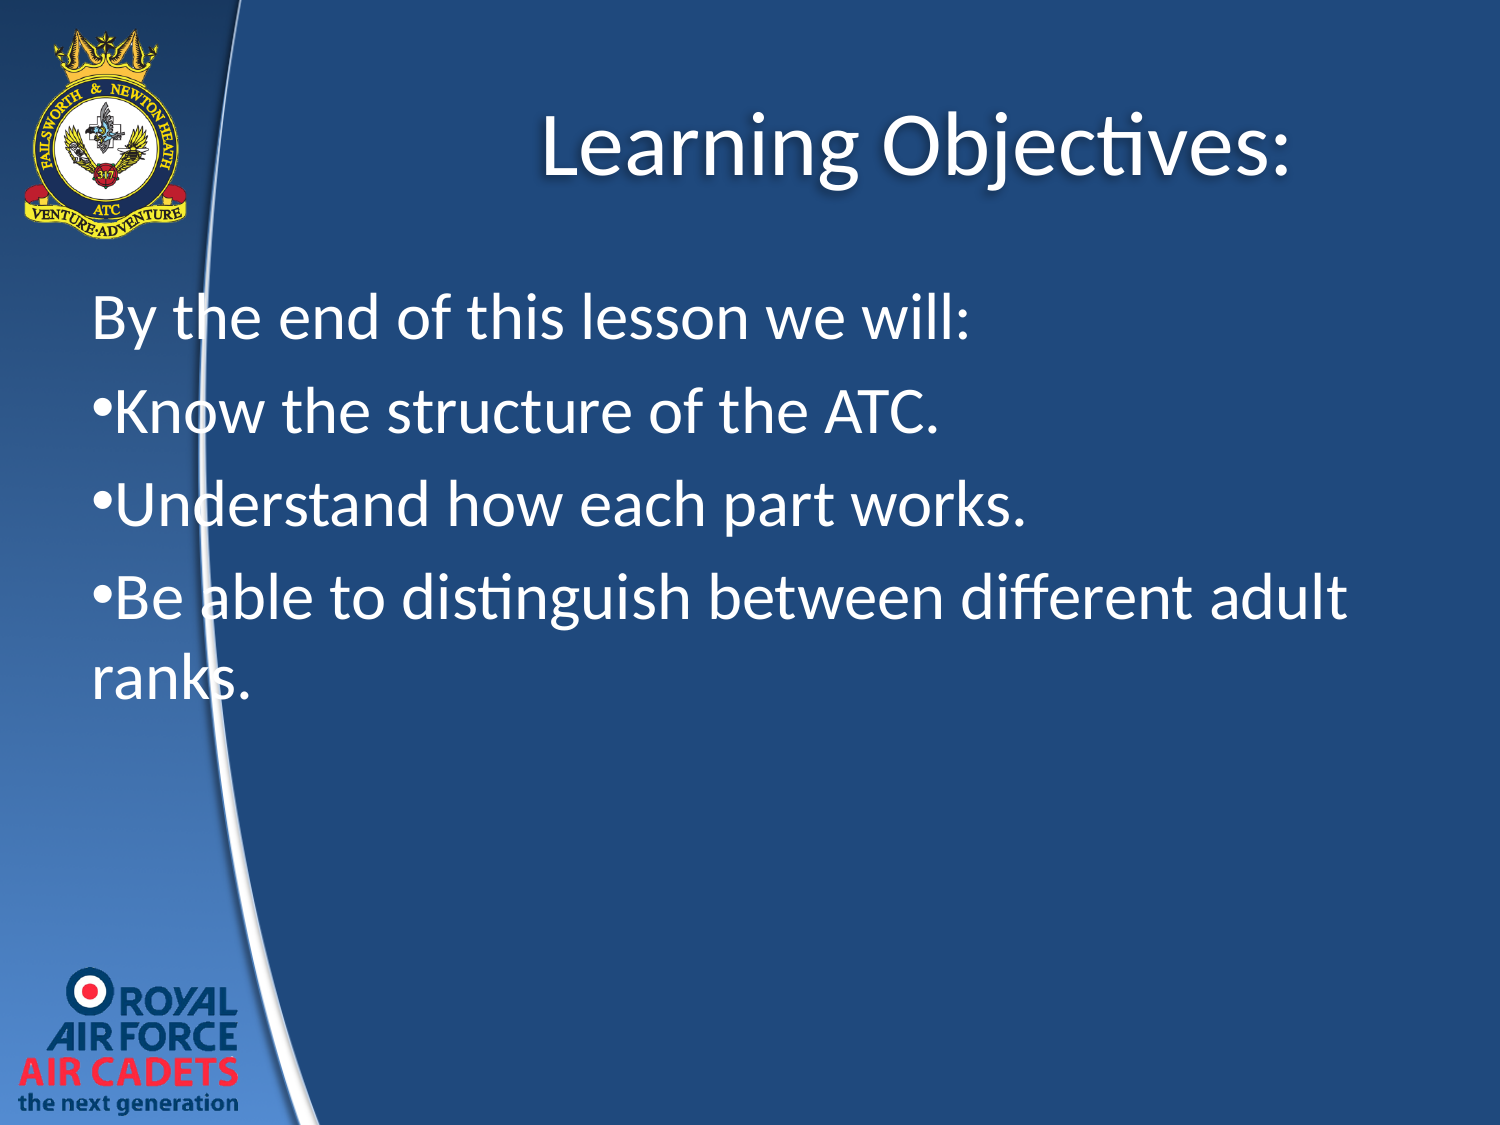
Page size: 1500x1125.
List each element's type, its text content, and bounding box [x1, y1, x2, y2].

list By the end of this lesson we will: Know the structure of the ATC. Understand how each part works. Be able to distinguish between different adult ranks. [76, 265, 1427, 1009]
title Learning Objectives: [315, 45, 1500, 233]
picture [0, 0, 1500, 1125]
